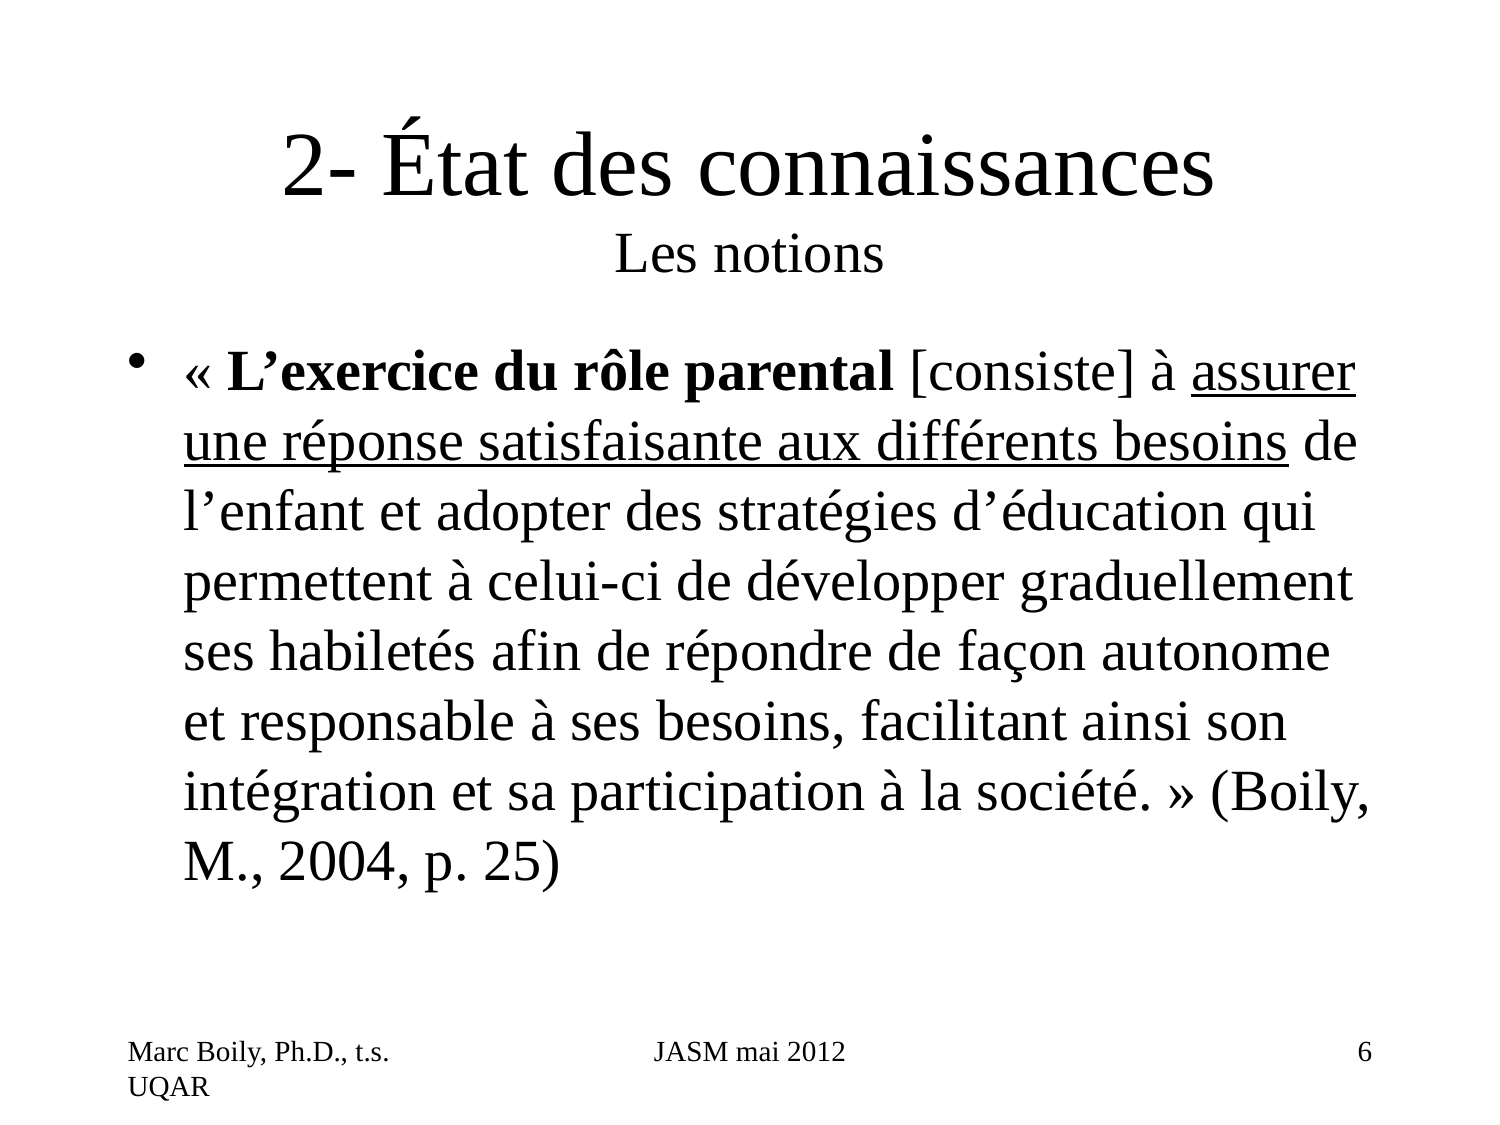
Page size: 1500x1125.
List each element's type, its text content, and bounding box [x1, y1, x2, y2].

footer JASM mai 2012 [512, 1025, 988, 1100]
title 2- État des connaissances Les notions [112, 99, 1388, 288]
slide_number Marc Boily, Ph.D., t.s. UQAR [112, 1025, 425, 1100]
slide_number 6 [1074, 1025, 1388, 1100]
list « L’exercice du rôle parental [consiste] à assurer une réponse satisfaisante aux différents besoins de l’enfant et adopter des stratégies d’éducation qui permettent à celui-ci de développer graduellement ses habiletés afin de répondre de façon autonome et responsable à ses besoins, facilitant ainsi son intégration et sa participation à la société. » (Boily, M., 2004, p. 25) [112, 324, 1388, 1000]
